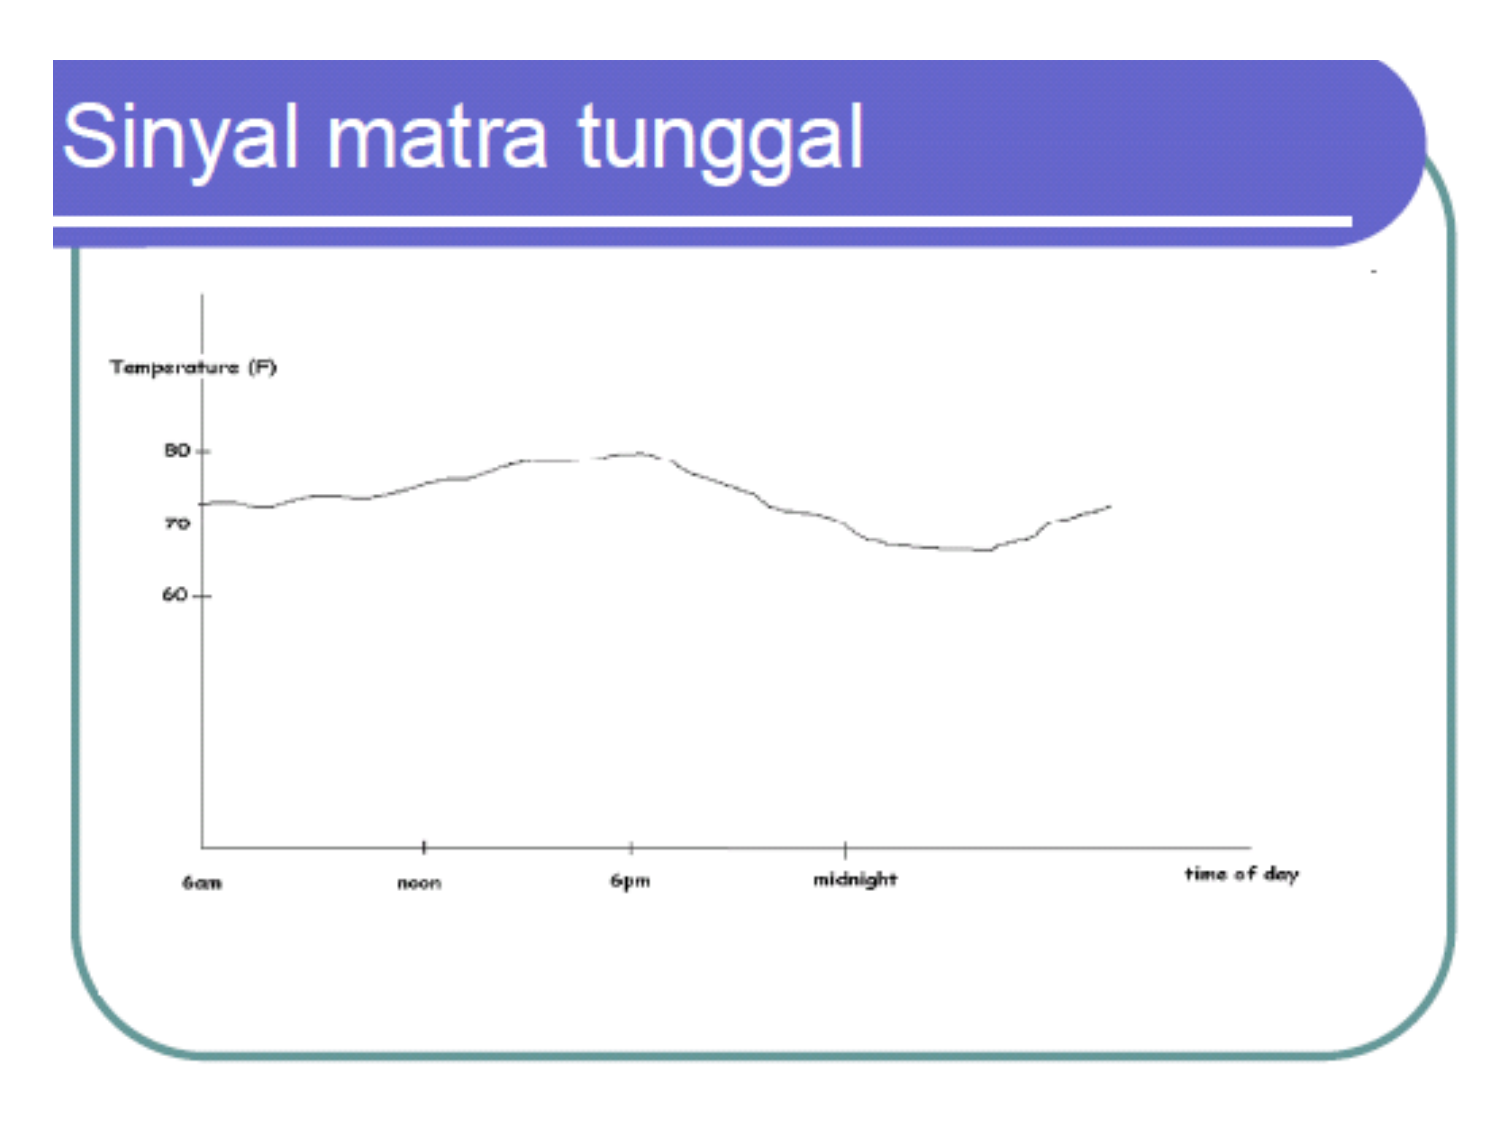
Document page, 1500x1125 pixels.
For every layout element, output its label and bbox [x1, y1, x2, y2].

picture [52, 60, 1473, 1083]
